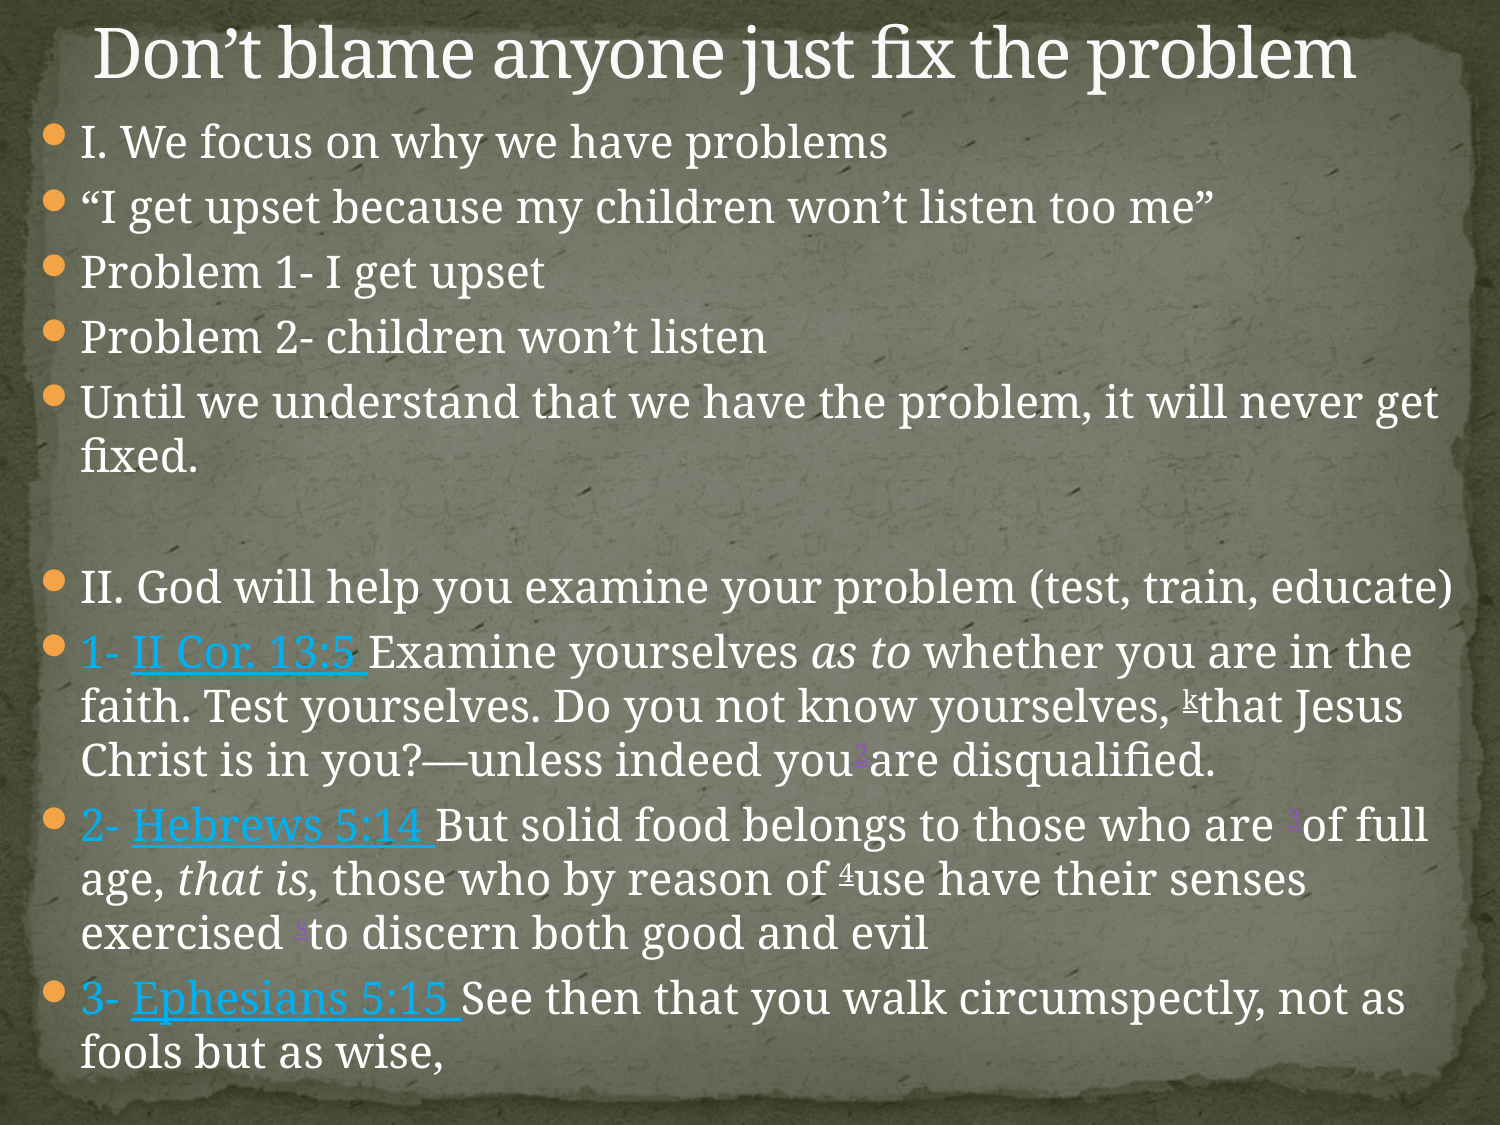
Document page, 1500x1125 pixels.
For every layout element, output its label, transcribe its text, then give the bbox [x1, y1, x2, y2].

title Don’t blame anyone just fix the problem [78, 0, 1429, 100]
list I. We focus on why we have problems “I get upset because my children won’t listen too me” Problem 1- I get upset Problem 2- children won’t listen Until we understand that we have the problem, it will never get fixed. II. God will help you examine your problem (test, train, educate) 1- II Cor. 13:5 Examine yourselves as to whether you are in the faith. Test yourselves. Do you not know yourselves, kthat Jesus Christ is in you?—unless indeed you2are disqualified. 2- Hebrews 5:14 But solid food belongs to those who are 3of full age, that is, those who by reason of 4use have their senses exercised sto discern both good and evil 3- Ephesians 5:15 See then that you walk circumspectly, not as fools but as wise, [24, 105, 1500, 1100]
